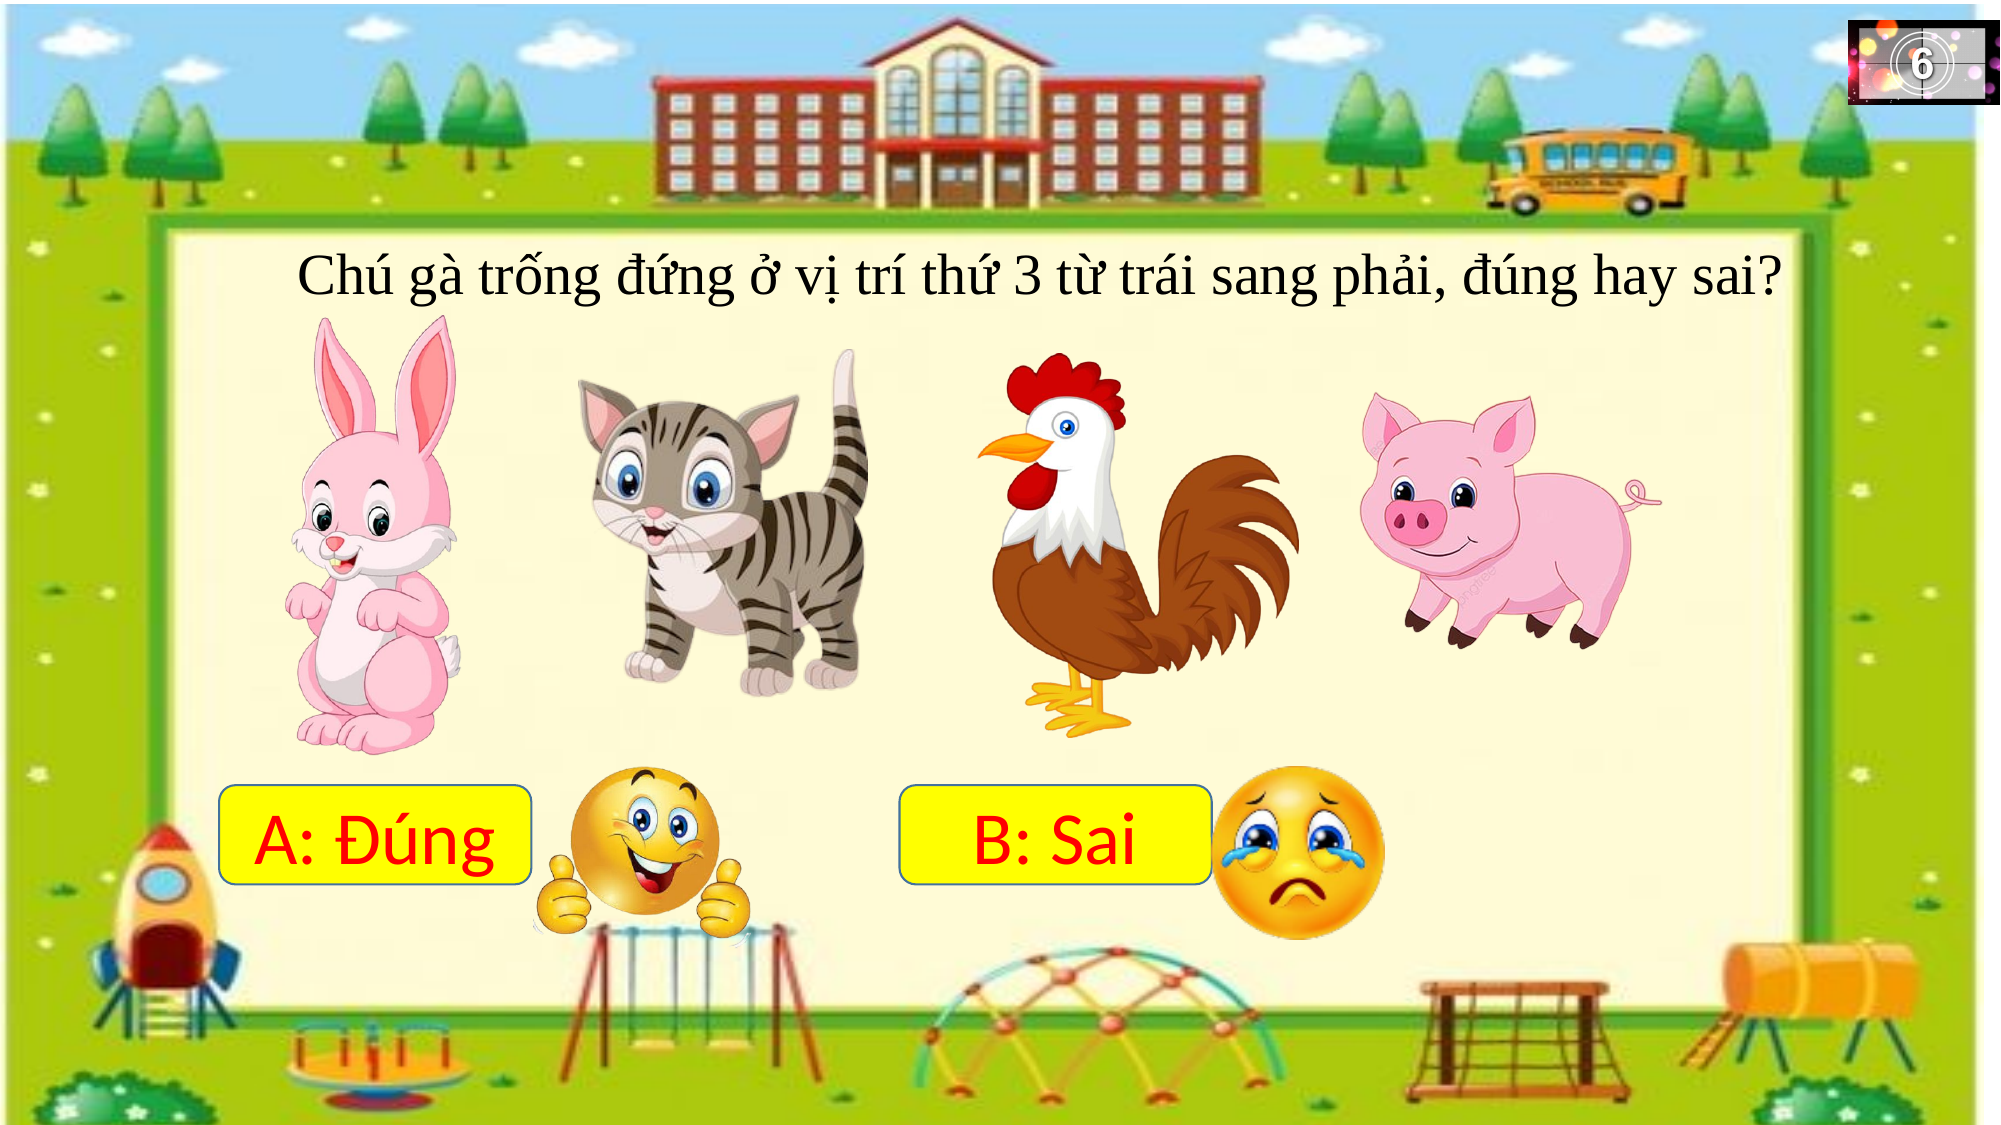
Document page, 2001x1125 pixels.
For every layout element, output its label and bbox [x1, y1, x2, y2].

picture [0, 4, 1984, 1125]
text_box [1847, 19, 2000, 106]
